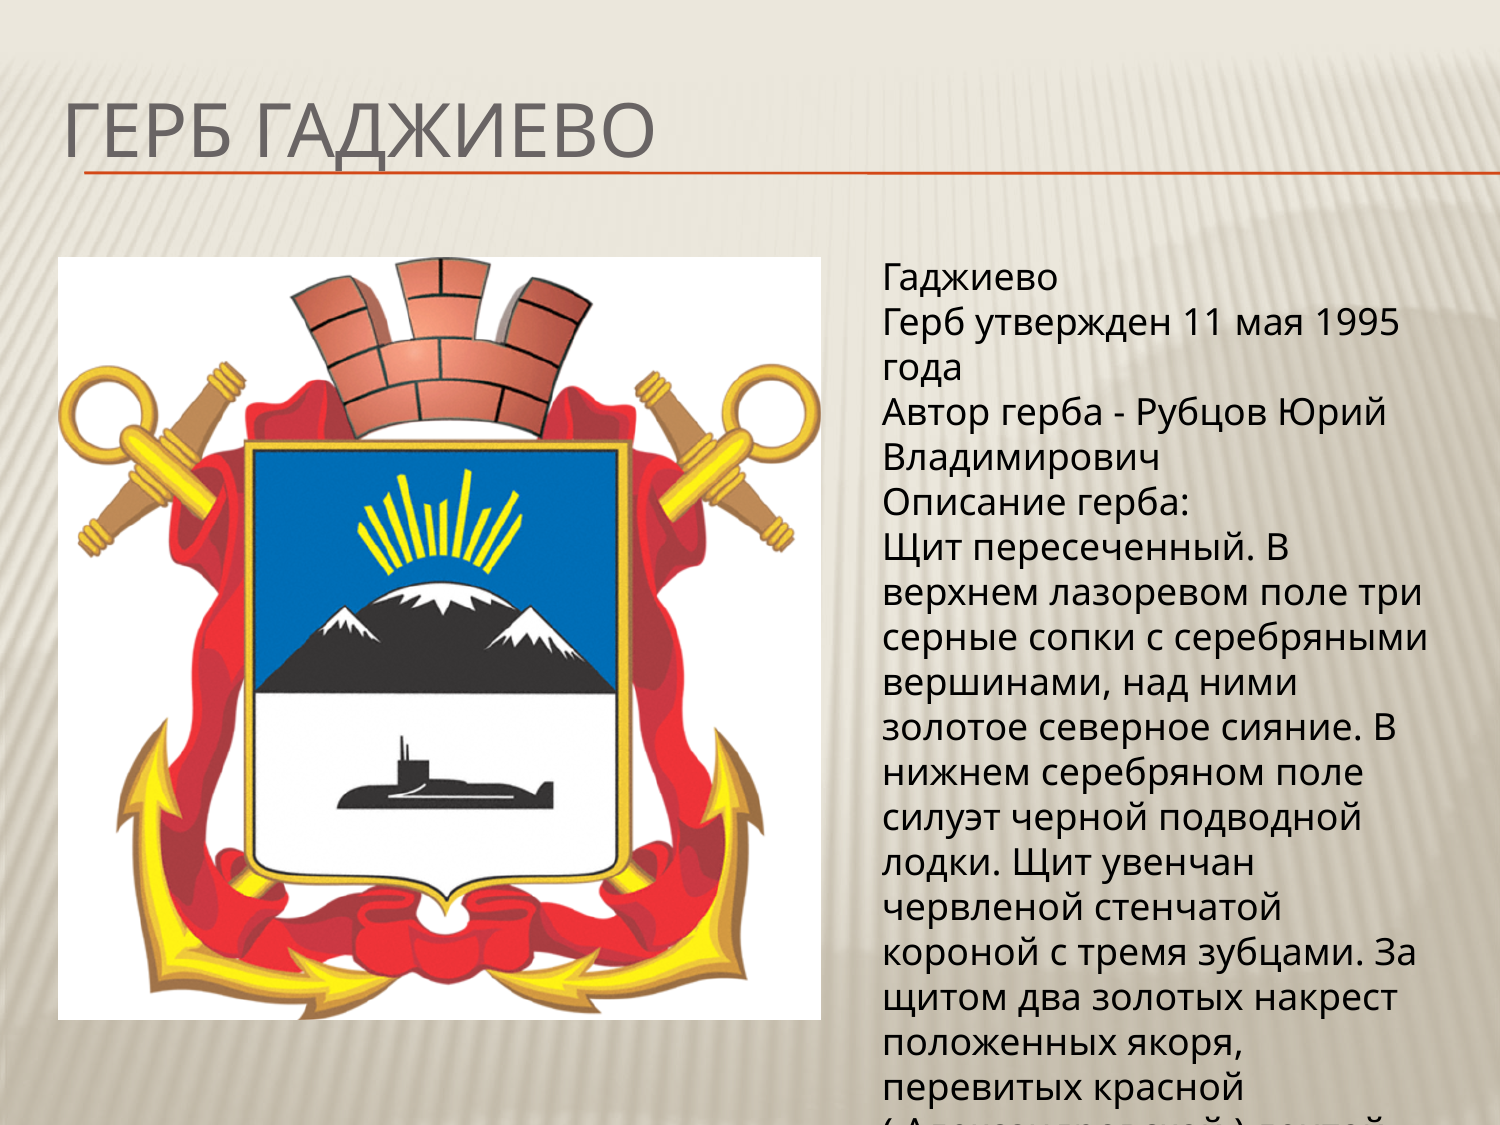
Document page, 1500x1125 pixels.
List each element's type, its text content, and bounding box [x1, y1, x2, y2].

title ГЕРБ гаджиево [46, 58, 1472, 197]
text_box Гаджиево Герб утвержден 11 мая 1995 года Автор герба - Рубцов Юрий Владимирович Описание герба: Щит пересеченный. В верхнем лазоревом поле три серные сопки с серебряными вершинами, над ними золотое северное сияние. В нижнем серебряном поле силуэт черной подводной лодки. Щит увенчан червленой стенчатой короной с тремя зубцами. За щитом два золотых накрест положенных якоря, перевитых красной ( Александровской ) лентой, внизу которой написано название города. [867, 246, 1465, 1125]
picture [58, 257, 821, 1020]
